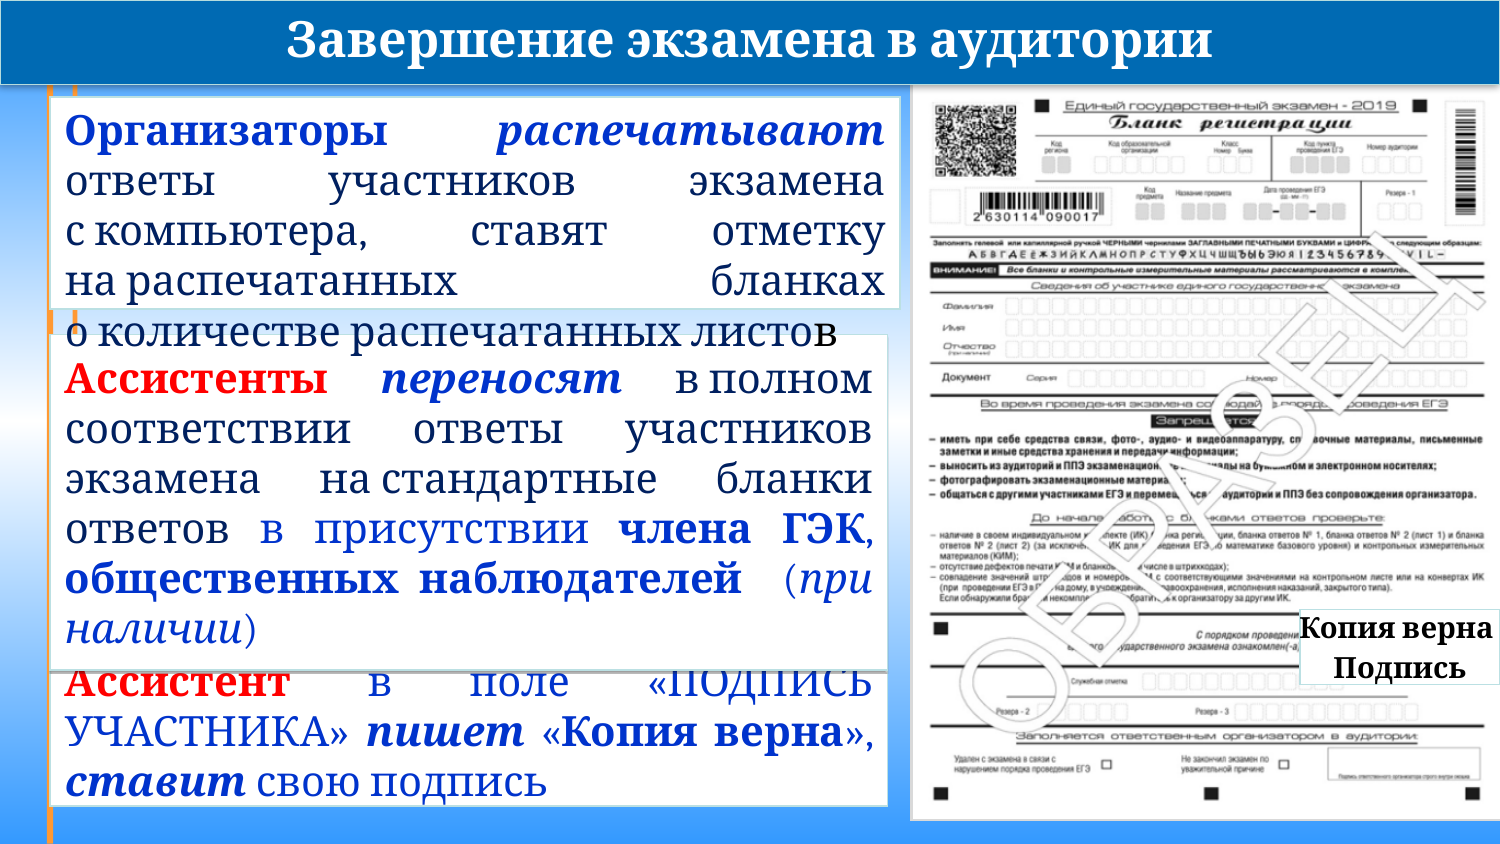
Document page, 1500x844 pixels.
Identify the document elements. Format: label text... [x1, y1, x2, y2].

picture [912, 84, 1500, 819]
text_box Организаторы распечатывают ответы участников экзамена с компьютера, ставят отметку на распечатанных бланках о количестве распечатанных листов [50, 96, 900, 310]
text_box Ассистент в поле «ПОДПИСЬ УЧАСТНИКА» пишет «Копия верна», ставит свою подпись [49, 674, 888, 807]
text_box Завершение экзамена в аудитории [0, 0, 1500, 85]
text_box Ассистенты переносят в полном соответствии ответы участников экзамена на стандартные бланки ответов в присутствии члена ГЭК, общественных наблюдателей (при наличии) [49, 334, 888, 670]
